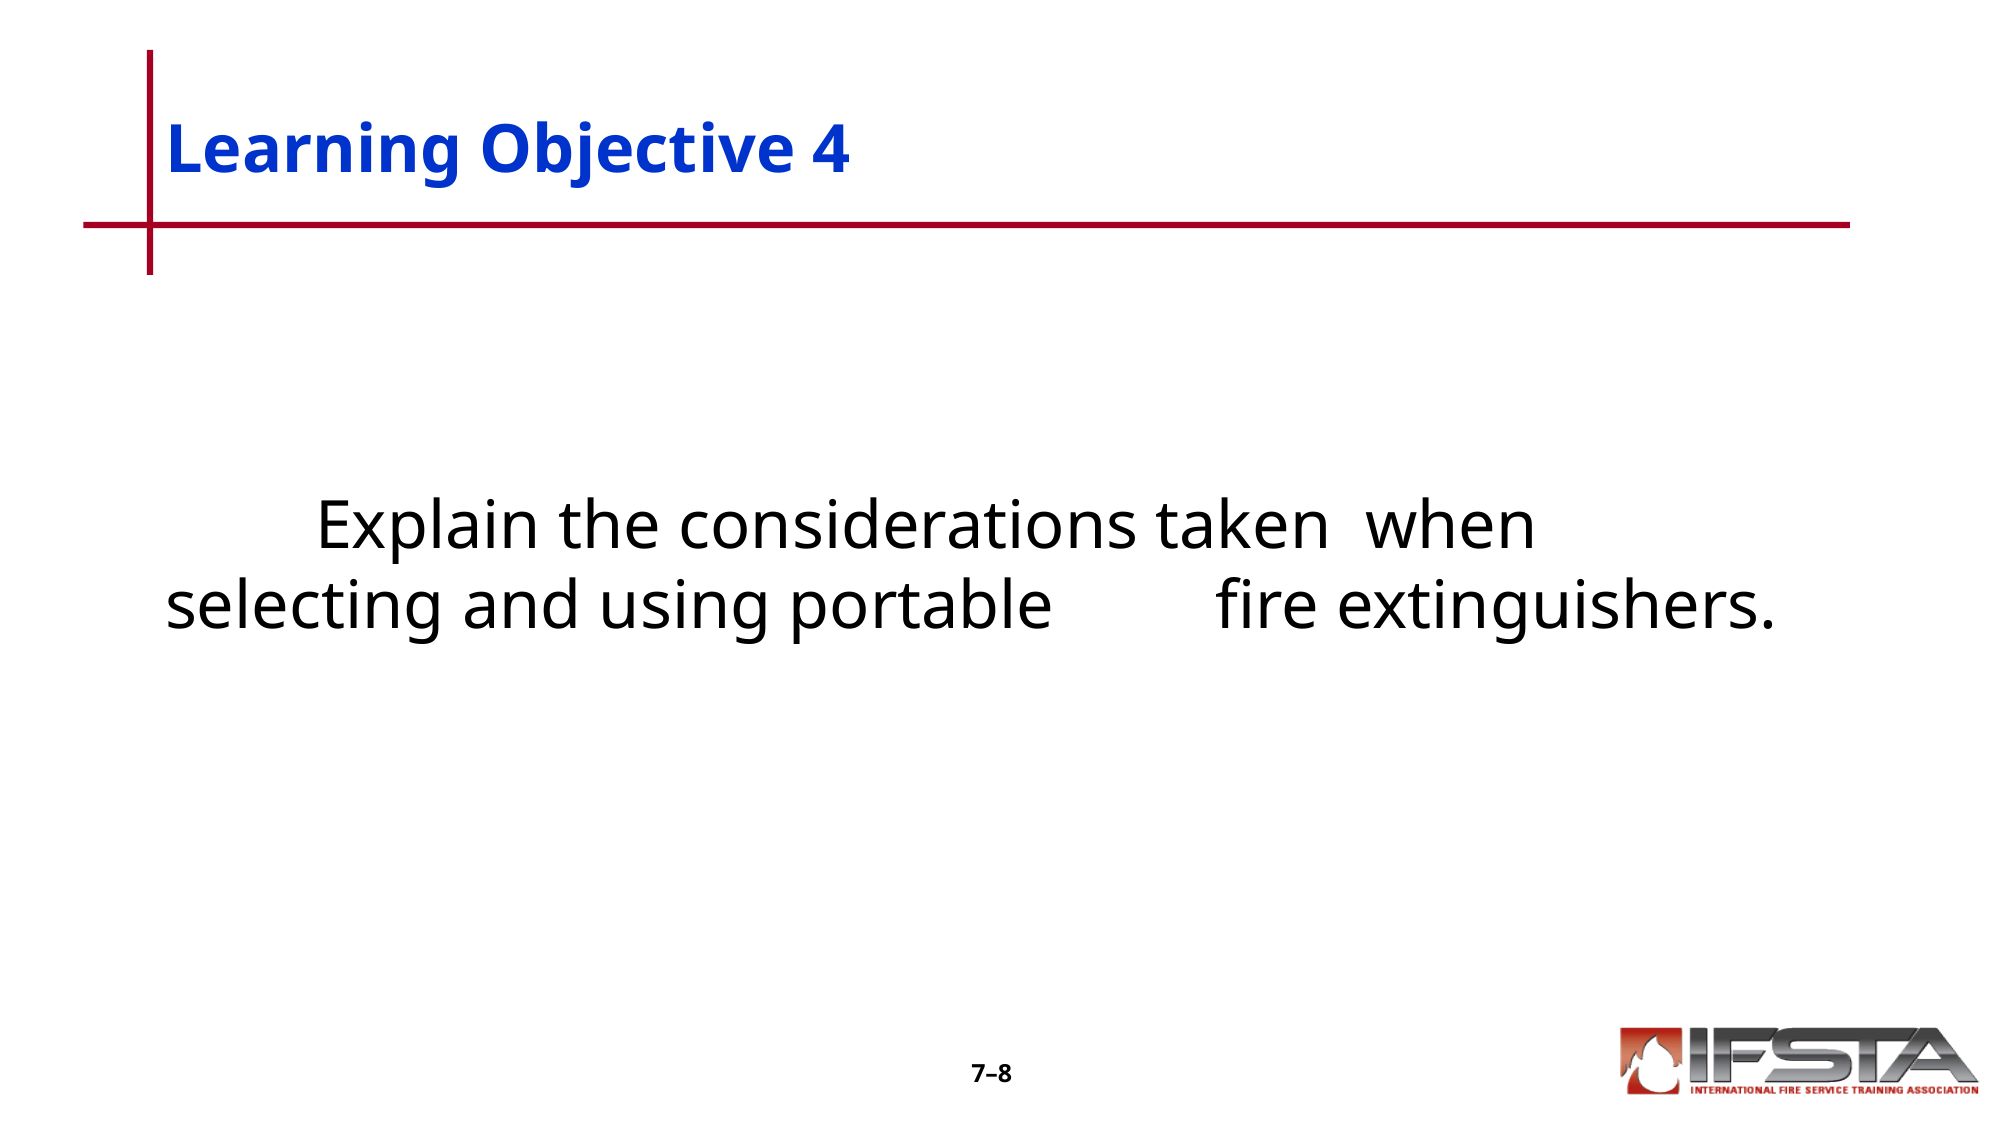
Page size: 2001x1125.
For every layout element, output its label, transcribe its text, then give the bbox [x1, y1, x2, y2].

picture [1620, 1027, 1980, 1097]
slide_number 7–8 [783, 1050, 1200, 1125]
title Learning Objective 4 [150, 50, 1850, 225]
list Explain the considerations taken when selecting and using portable fire extinguishers. [150, 287, 1850, 1000]
